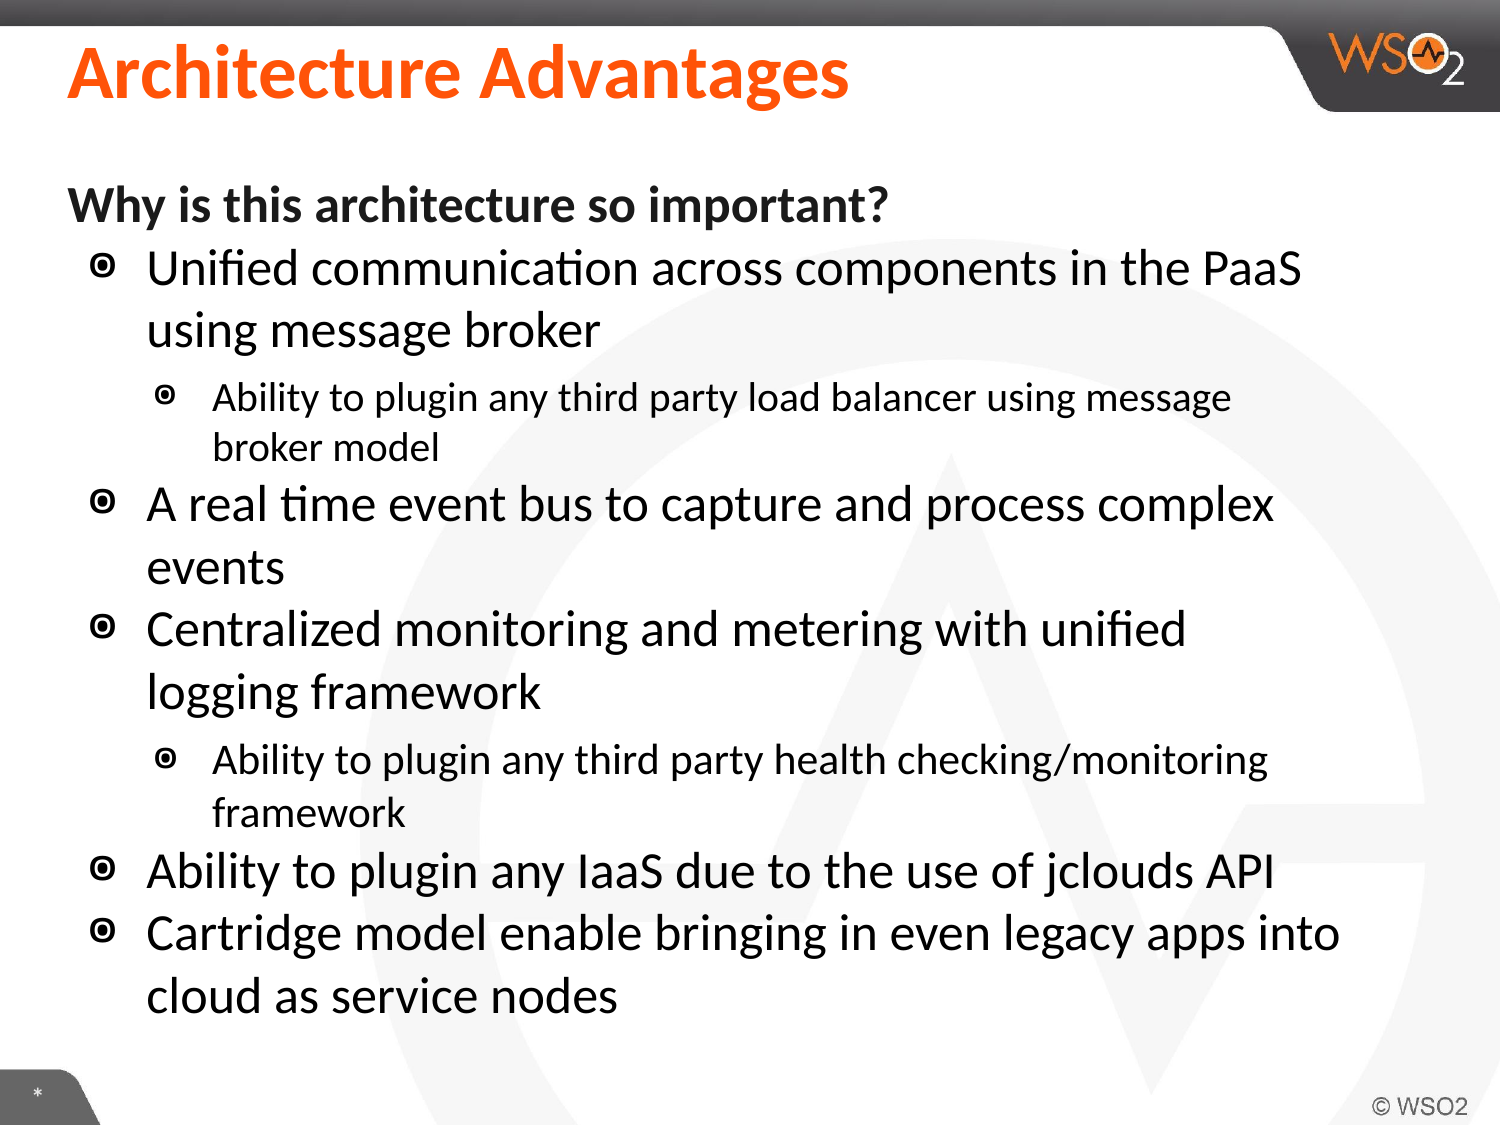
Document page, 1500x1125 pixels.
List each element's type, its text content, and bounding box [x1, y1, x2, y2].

title Architecture Advantages [61, 10, 1348, 125]
text_box * [17, 1075, 58, 1120]
list Why is this architecture so important? Unified communication across components in the PaaS using message broker Ability to plugin any third party load balancer using message broker model A real time event bus to capture and process complex events Centralized monitoring and metering with unified logging framework Ability to plugin any third party health checking/monitoring framework Ability to plugin any IaaS due to the use of jclouds API Cartridge model enable bringing in even legacy apps into cloud as service nodes [61, 164, 1348, 913]
picture [0, 0, 1500, 1125]
